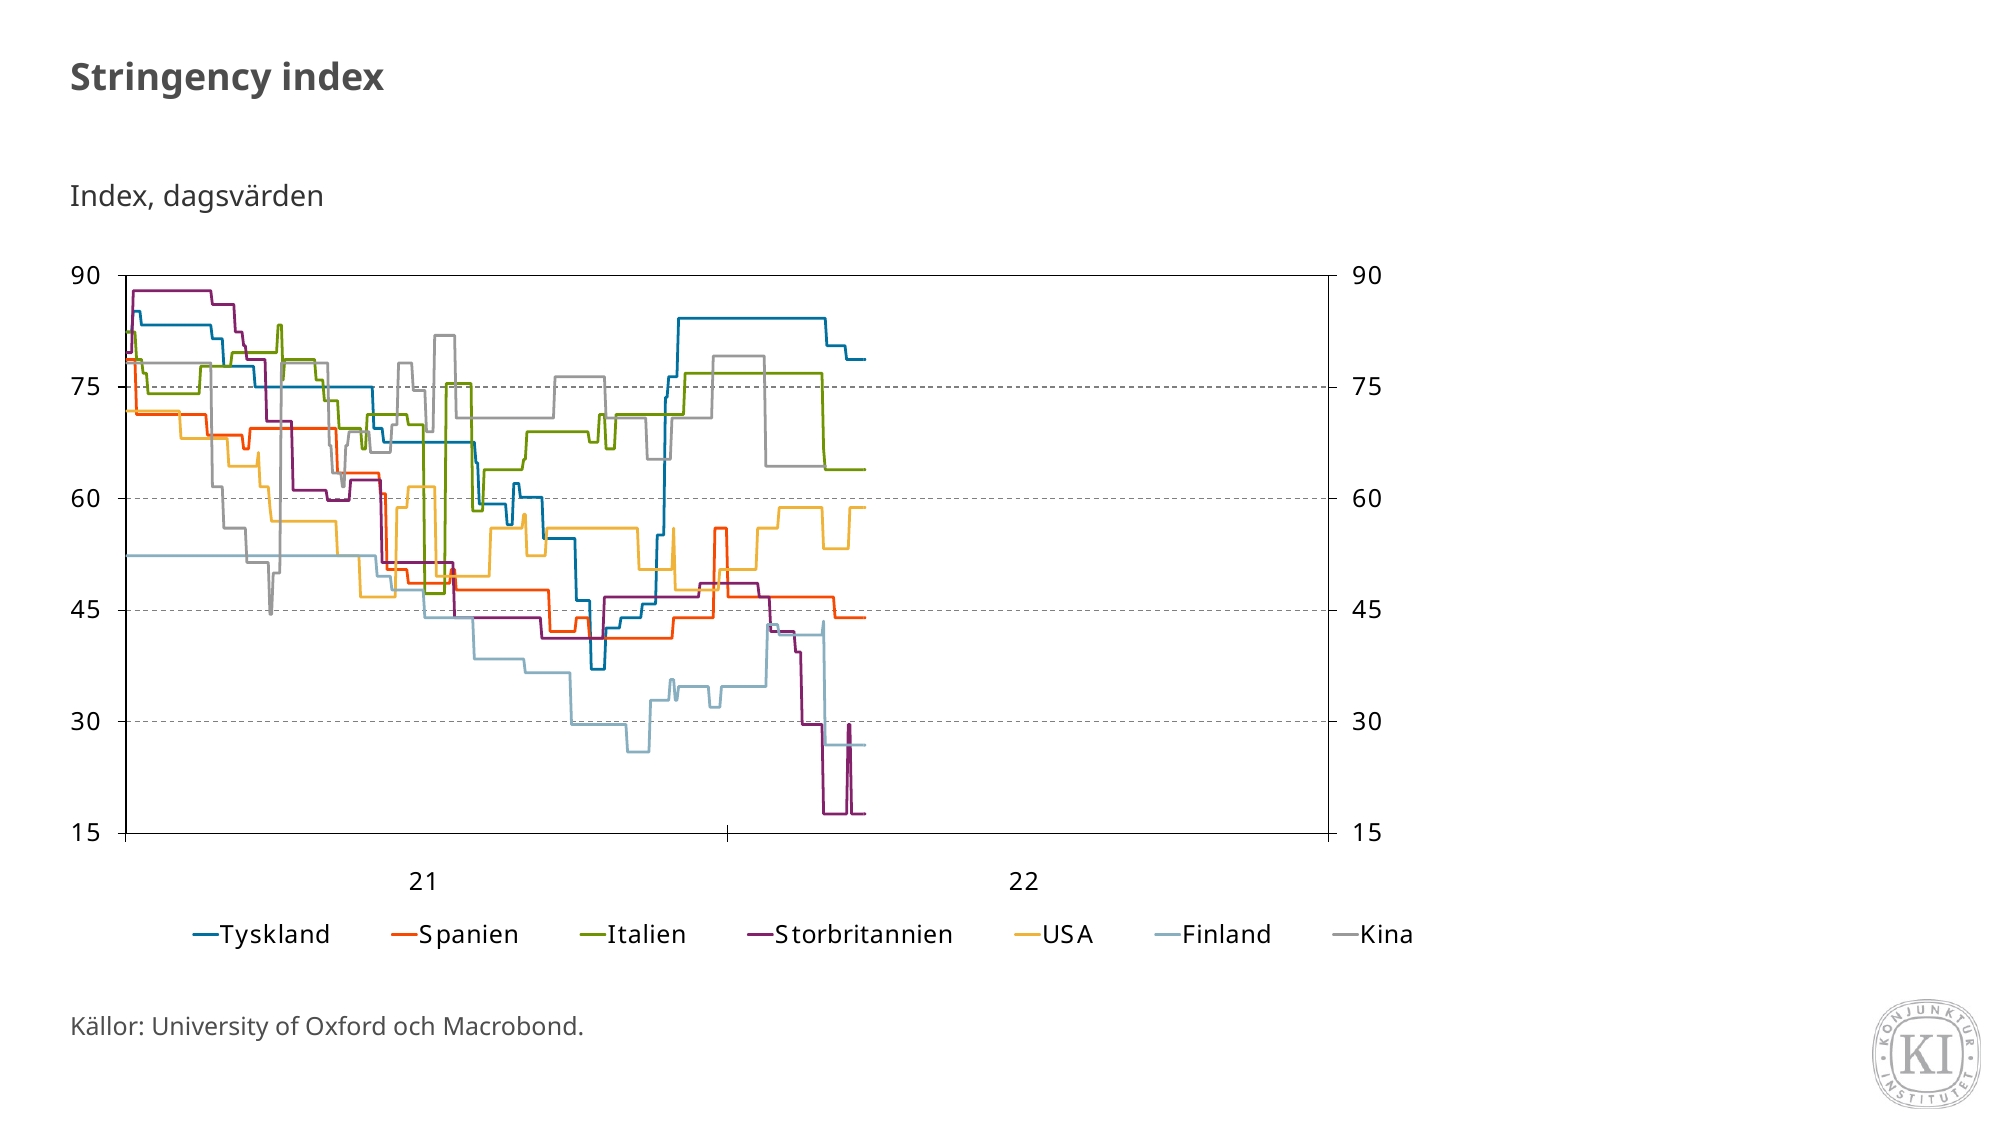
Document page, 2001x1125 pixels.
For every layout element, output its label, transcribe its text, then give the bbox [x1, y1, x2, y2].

title Stringency index [55, 45, 1476, 128]
list Index, dagsvärden [55, 137, 1476, 220]
picture [1872, 999, 1981, 1109]
subtitle Källor: University of Oxford och Macrobond. [55, 1003, 1476, 1106]
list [54, 249, 1473, 984]
